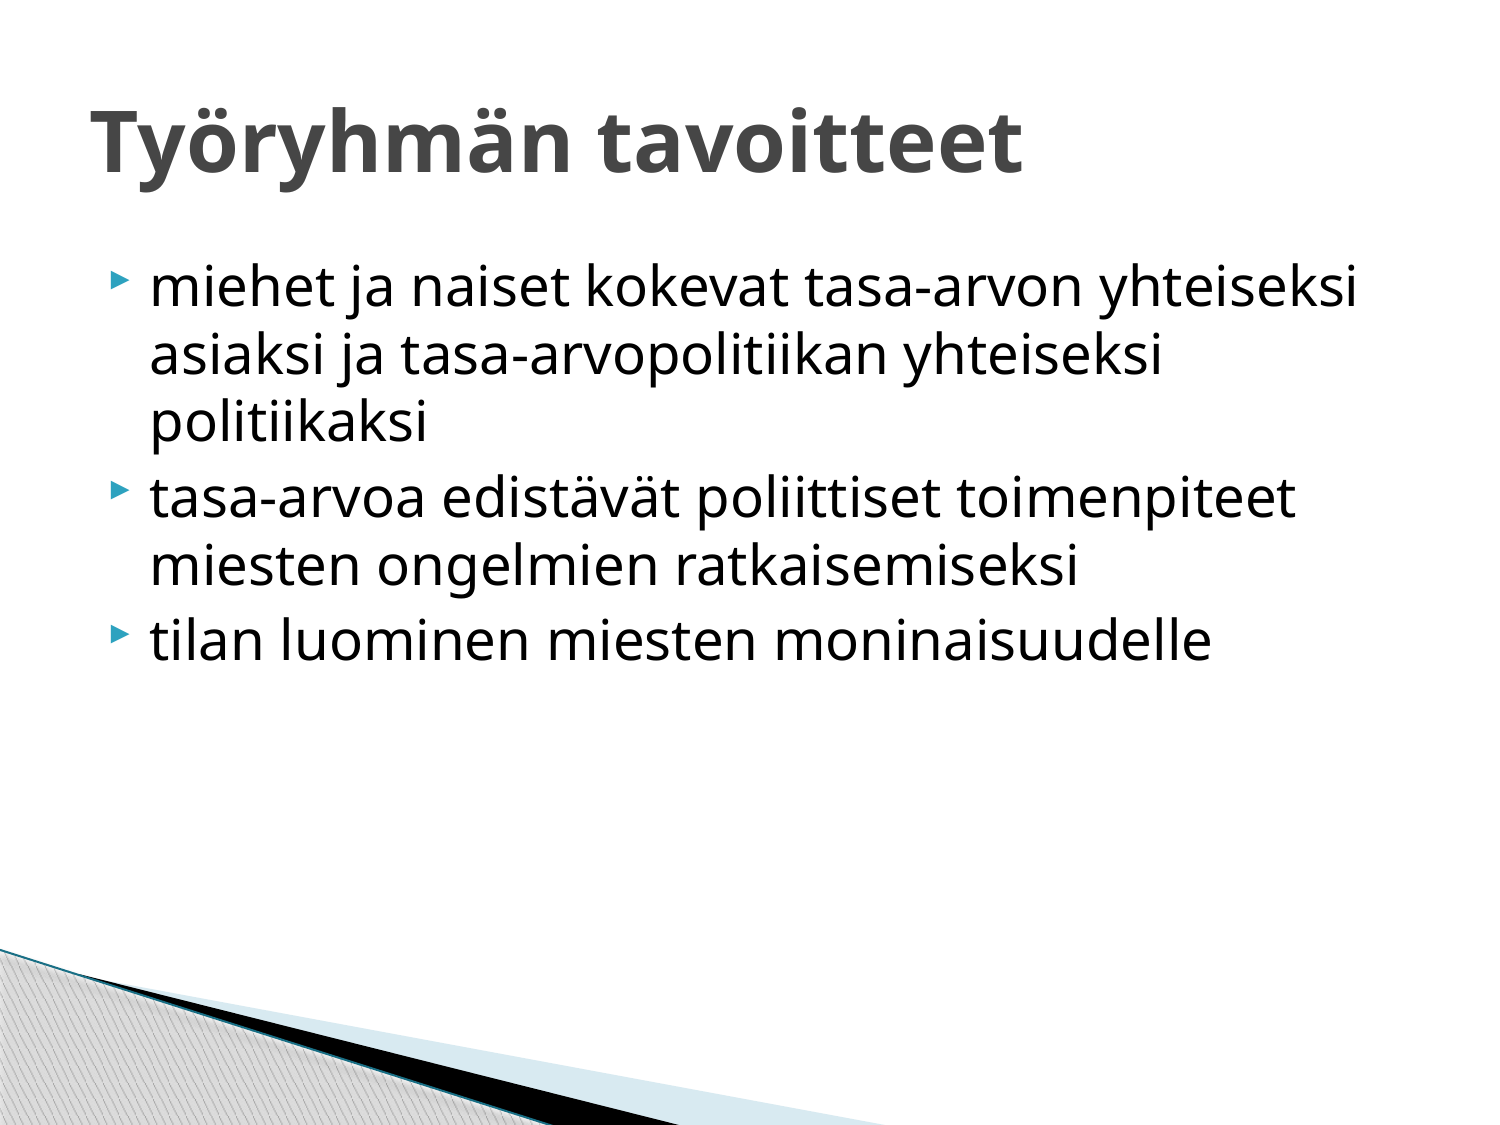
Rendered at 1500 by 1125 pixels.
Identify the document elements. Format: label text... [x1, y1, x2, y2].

title Työryhmän tavoitteet [75, 45, 1425, 233]
list miehet ja naiset kokevat tasa-arvon yhteiseksi asiaksi ja tasa-arvopolitiikan yhteiseksi politiikaksi tasa-arvoa edistävät poliittiset toimenpiteet miesten ongelmien ratkaisemiseksi tilan luominen miesten moninaisuudelle [75, 243, 1425, 986]
